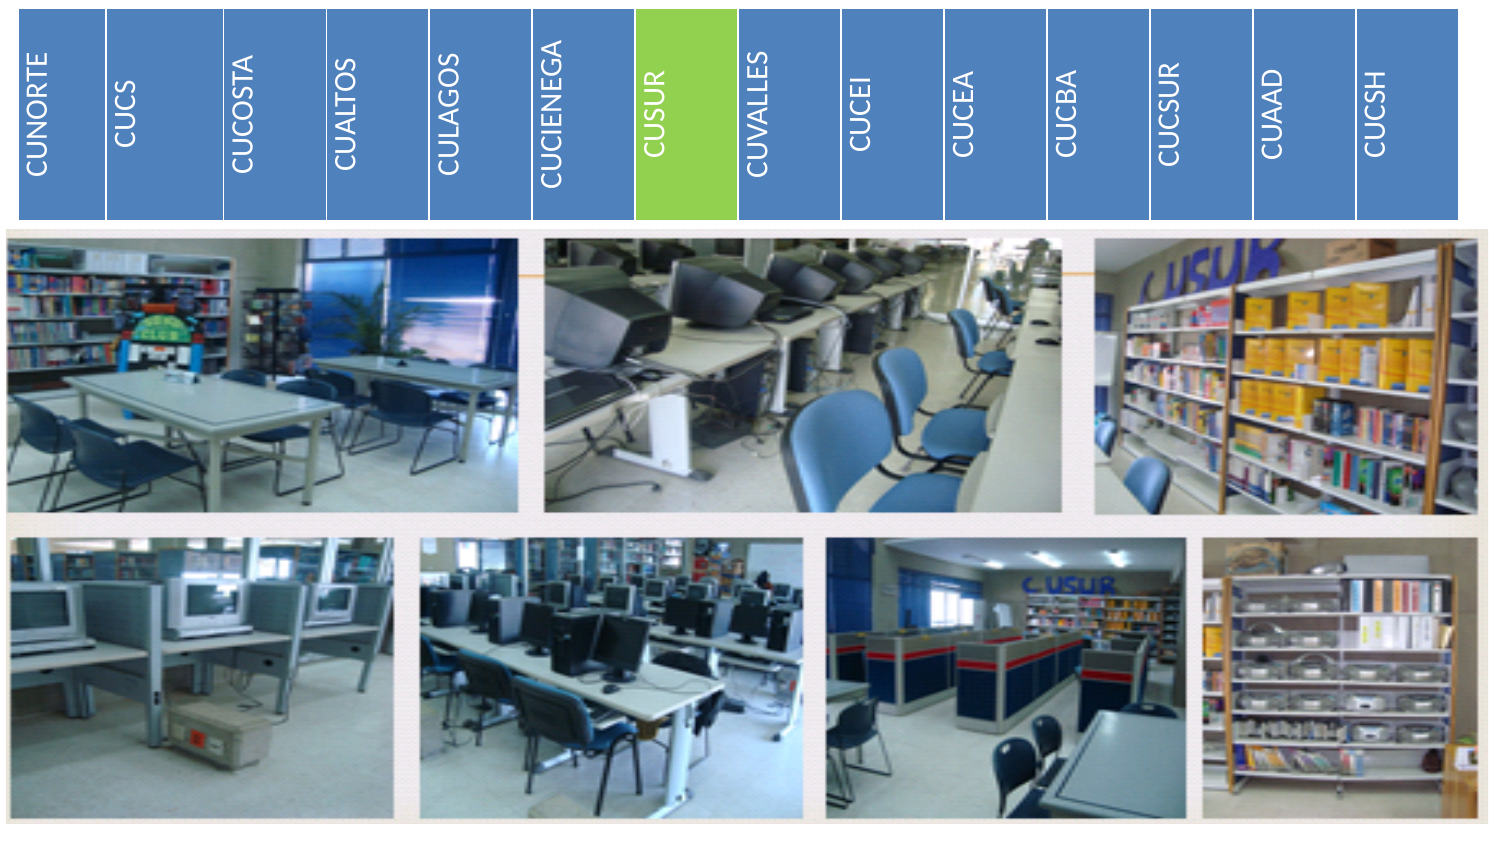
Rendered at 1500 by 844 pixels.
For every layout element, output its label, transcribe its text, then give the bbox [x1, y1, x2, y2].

table_header CUCSUR [1151, 9, 1252, 220]
table_header CUVALLES [739, 9, 840, 220]
table_header CUCOSTA [224, 9, 326, 220]
table_header CUCS [107, 9, 223, 220]
table_header CUCIENEGA [533, 9, 634, 220]
table_header CUCSH [1357, 9, 1458, 220]
table_header CUCEI [842, 9, 943, 220]
table_header CUNORTE [19, 9, 105, 220]
table_header CUALTOS [327, 9, 428, 220]
table_header CUCBA [1048, 9, 1149, 220]
picture [5, 229, 1489, 824]
table_header CUCEA [945, 9, 1046, 220]
table_header CULAGOS [430, 9, 531, 220]
table_header CUSUR [636, 9, 737, 220]
table_header CUAAD [1254, 9, 1355, 220]
